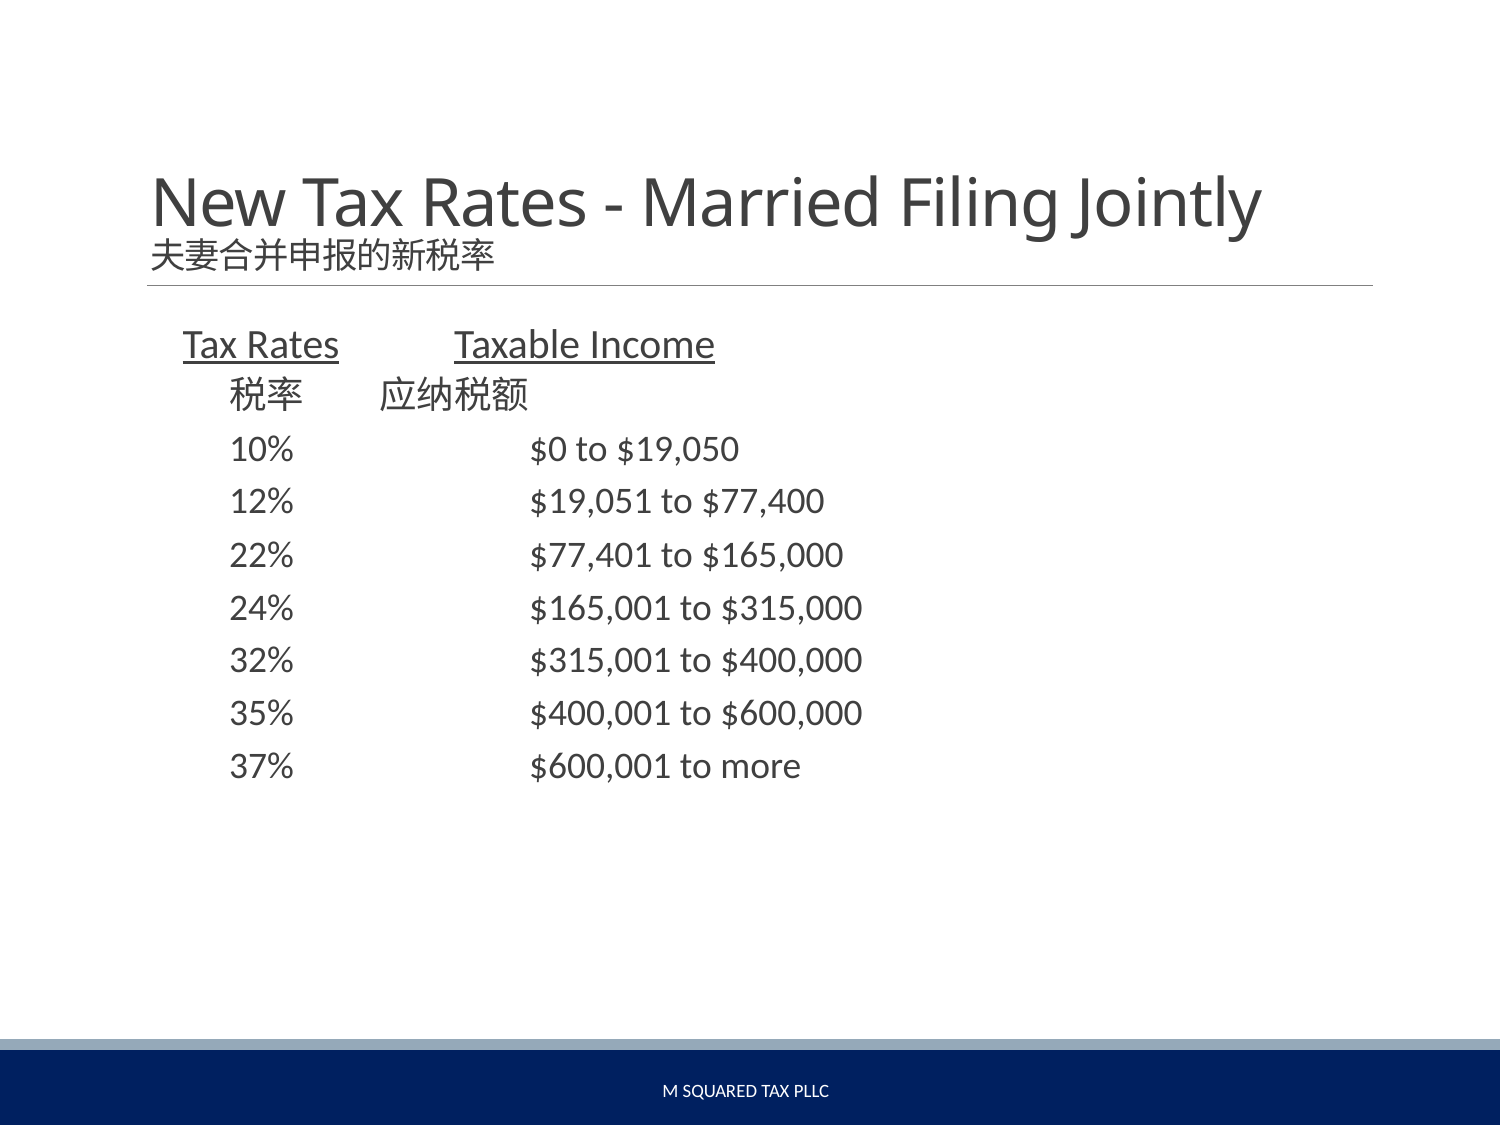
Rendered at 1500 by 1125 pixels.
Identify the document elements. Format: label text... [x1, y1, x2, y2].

list Tax Rates Taxable Income 税率 应纳税额 10% $0 to $19,050 12% $19,051 to $77,400 22% $77,401 to $165,000 24% $165,001 to $315,000 32% $315,001 to $400,000 35% $400,001 to $600,000 37% $600,001 to more [154, 314, 1354, 965]
title New Tax Rates - Married Filing Jointly 夫妻合并申报的新税率 [135, 148, 1373, 284]
footer M Squared Tax PLLC [453, 1059, 1047, 1120]
